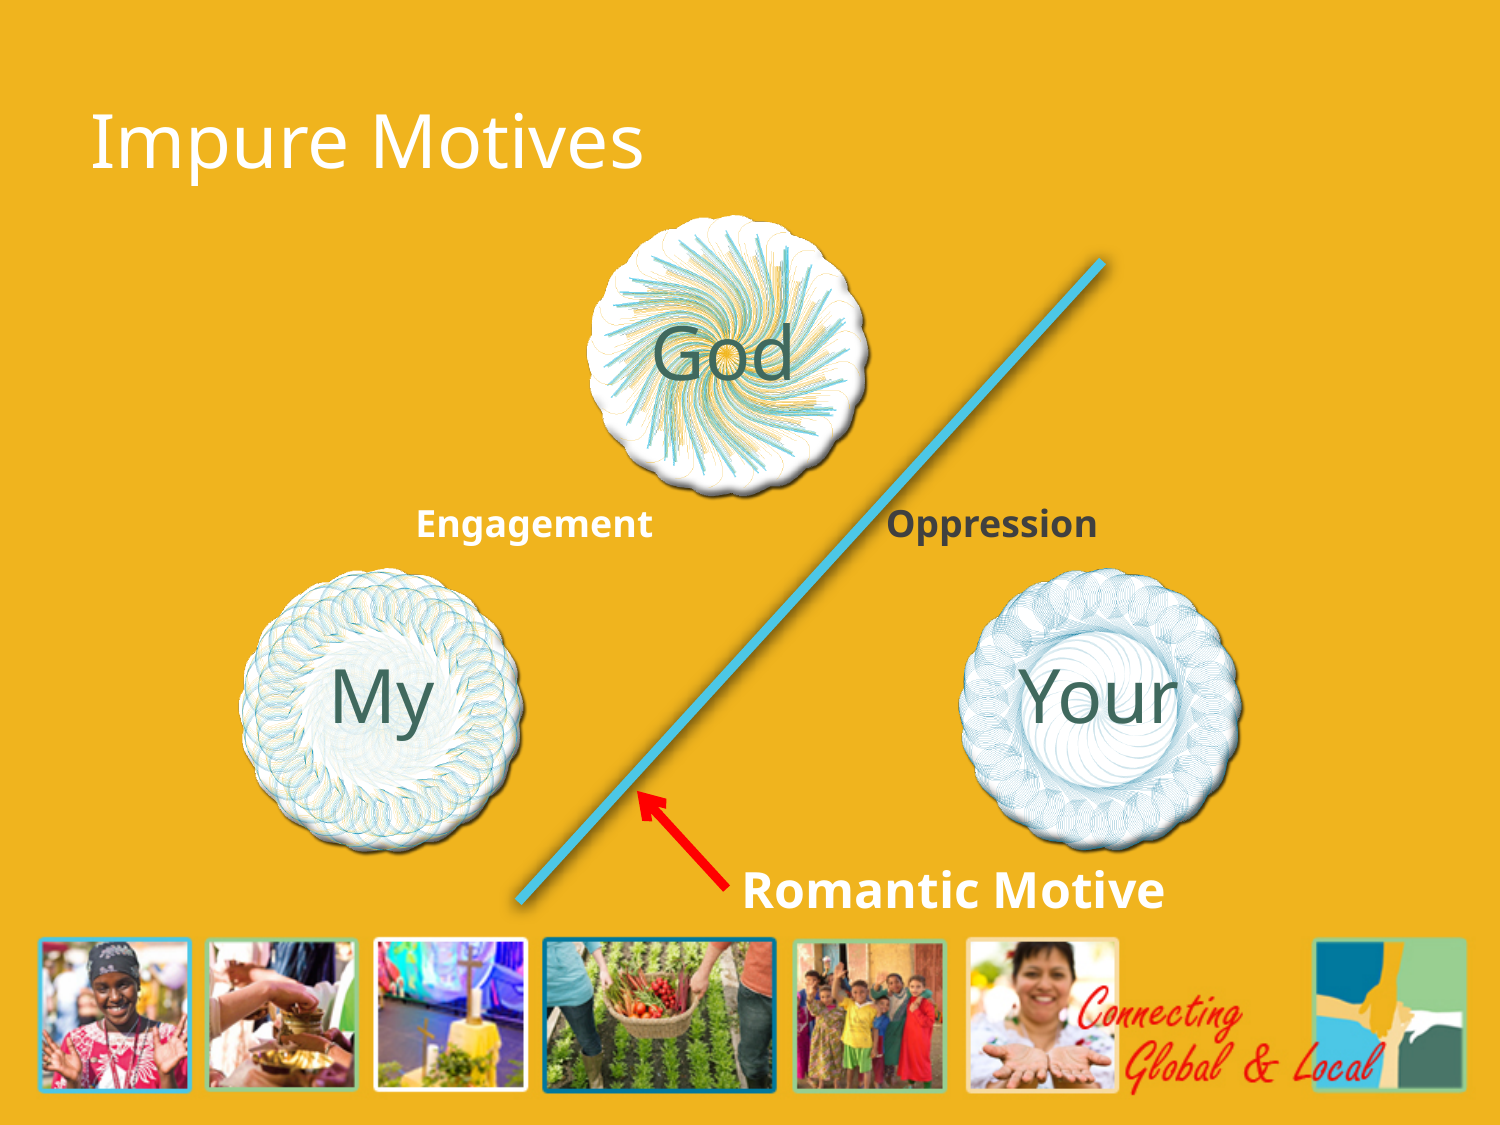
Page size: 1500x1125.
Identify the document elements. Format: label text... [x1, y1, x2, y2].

picture [0, 0, 1500, 1125]
title Impure Motives [74, 44, 1426, 233]
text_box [489, 288, 1132, 874]
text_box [636, 790, 727, 890]
text_box Engagement [400, 493, 484, 553]
text_box Romantic Motive [726, 851, 1263, 926]
